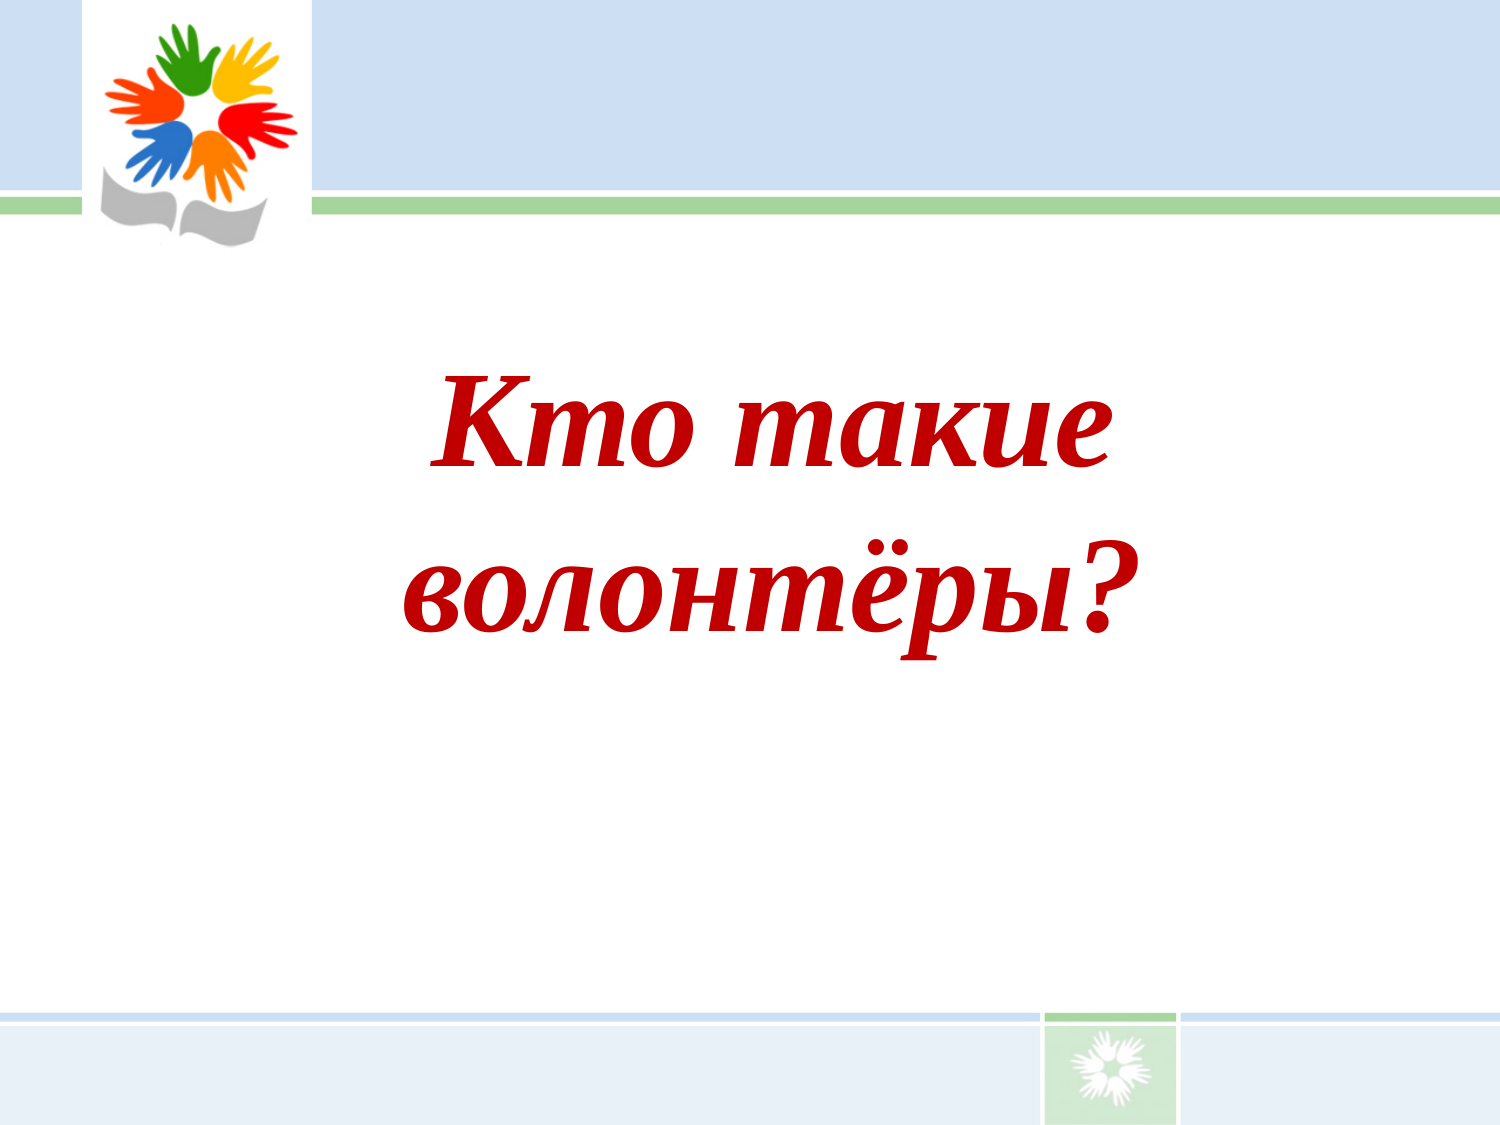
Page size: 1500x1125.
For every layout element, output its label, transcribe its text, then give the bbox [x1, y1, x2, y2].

title Кто такие волонтёры? [183, 397, 1365, 591]
picture [0, 0, 1500, 1125]
